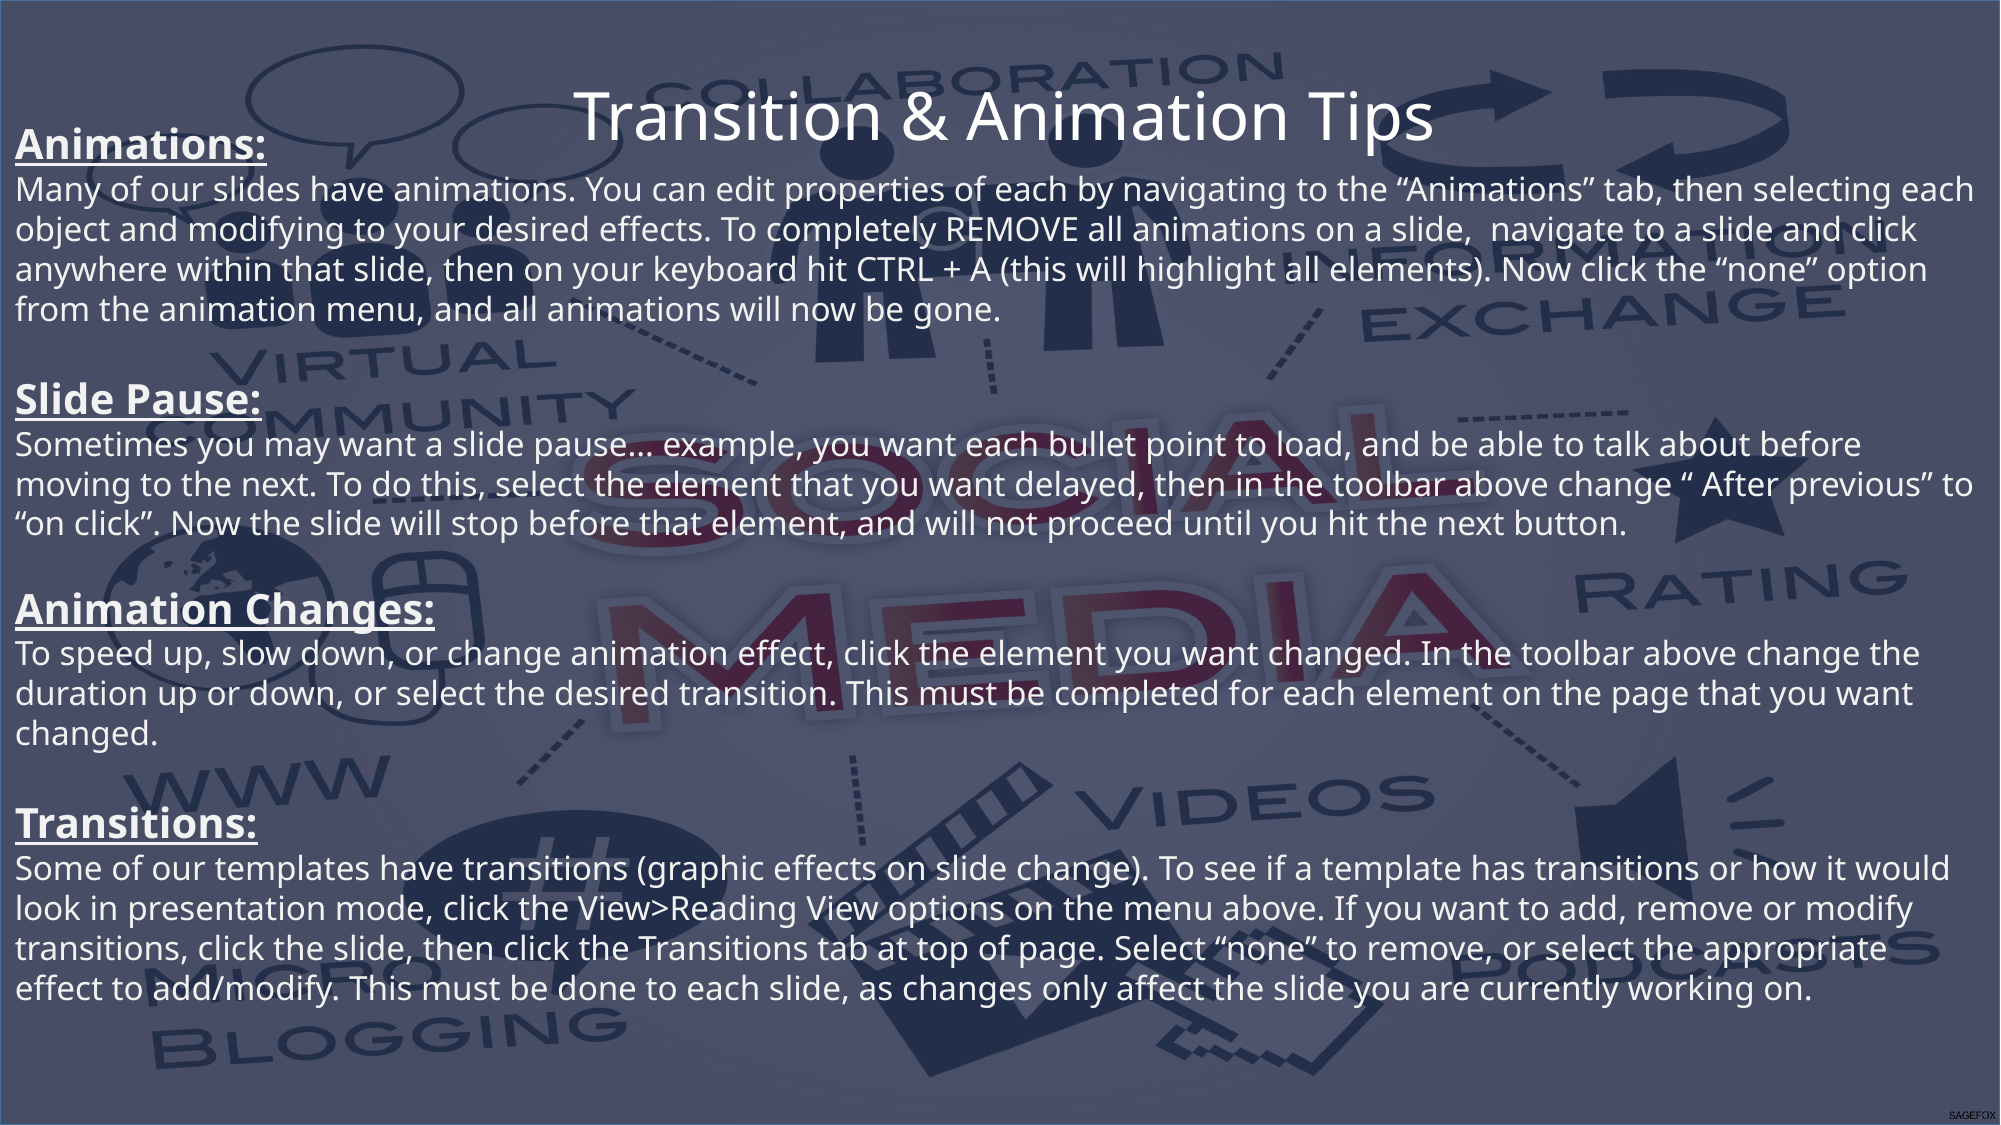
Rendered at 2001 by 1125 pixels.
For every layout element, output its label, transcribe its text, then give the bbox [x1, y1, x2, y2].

title Transition & Animation Tips [477, 59, 1532, 177]
text_box Animations: Many of our slides have animations. You can edit properties of each by navigating to the “Animations” tab, then selecting each object and modifying to your desired effects. To completely REMOVE all animations on a slide, navigate to a slide and click anywhere within that slide, then on your keyboard hit CTRL + A (this will highlight all elements). Now click the “none” option from the animation menu, and all animations will now be gone. Slide Pause: Sometimes you may want a slide pause… example, you want each bullet point to load, and be able to talk about before moving to the next. To do this, select the element that you want delayed, then in the toolbar above change “ After previous” to “on click”. Now the slide will stop before that element, and will not proceed until you hit the next button. Animation Changes: To speed up, slow down, or change animation effect, click the element you want changed. In the toolbar above change the duration up or down, or select the desired transition. This must be completed for each element on the page that you want changed. Transitions: Some of our templates have transitions (graphic effects on slide change). To see if a template has transitions or how it would look in presentation mode, click the View>Reading View options on the menu above. If you want to add, remove or modify transitions, click the slide, then click the Transitions tab at top of page. Select “none” to remove, or select the appropriate effect to add/modify. This must be done to each slide, as changes only affect the slide you are currently working on. [0, 0, 2000, 1125]
